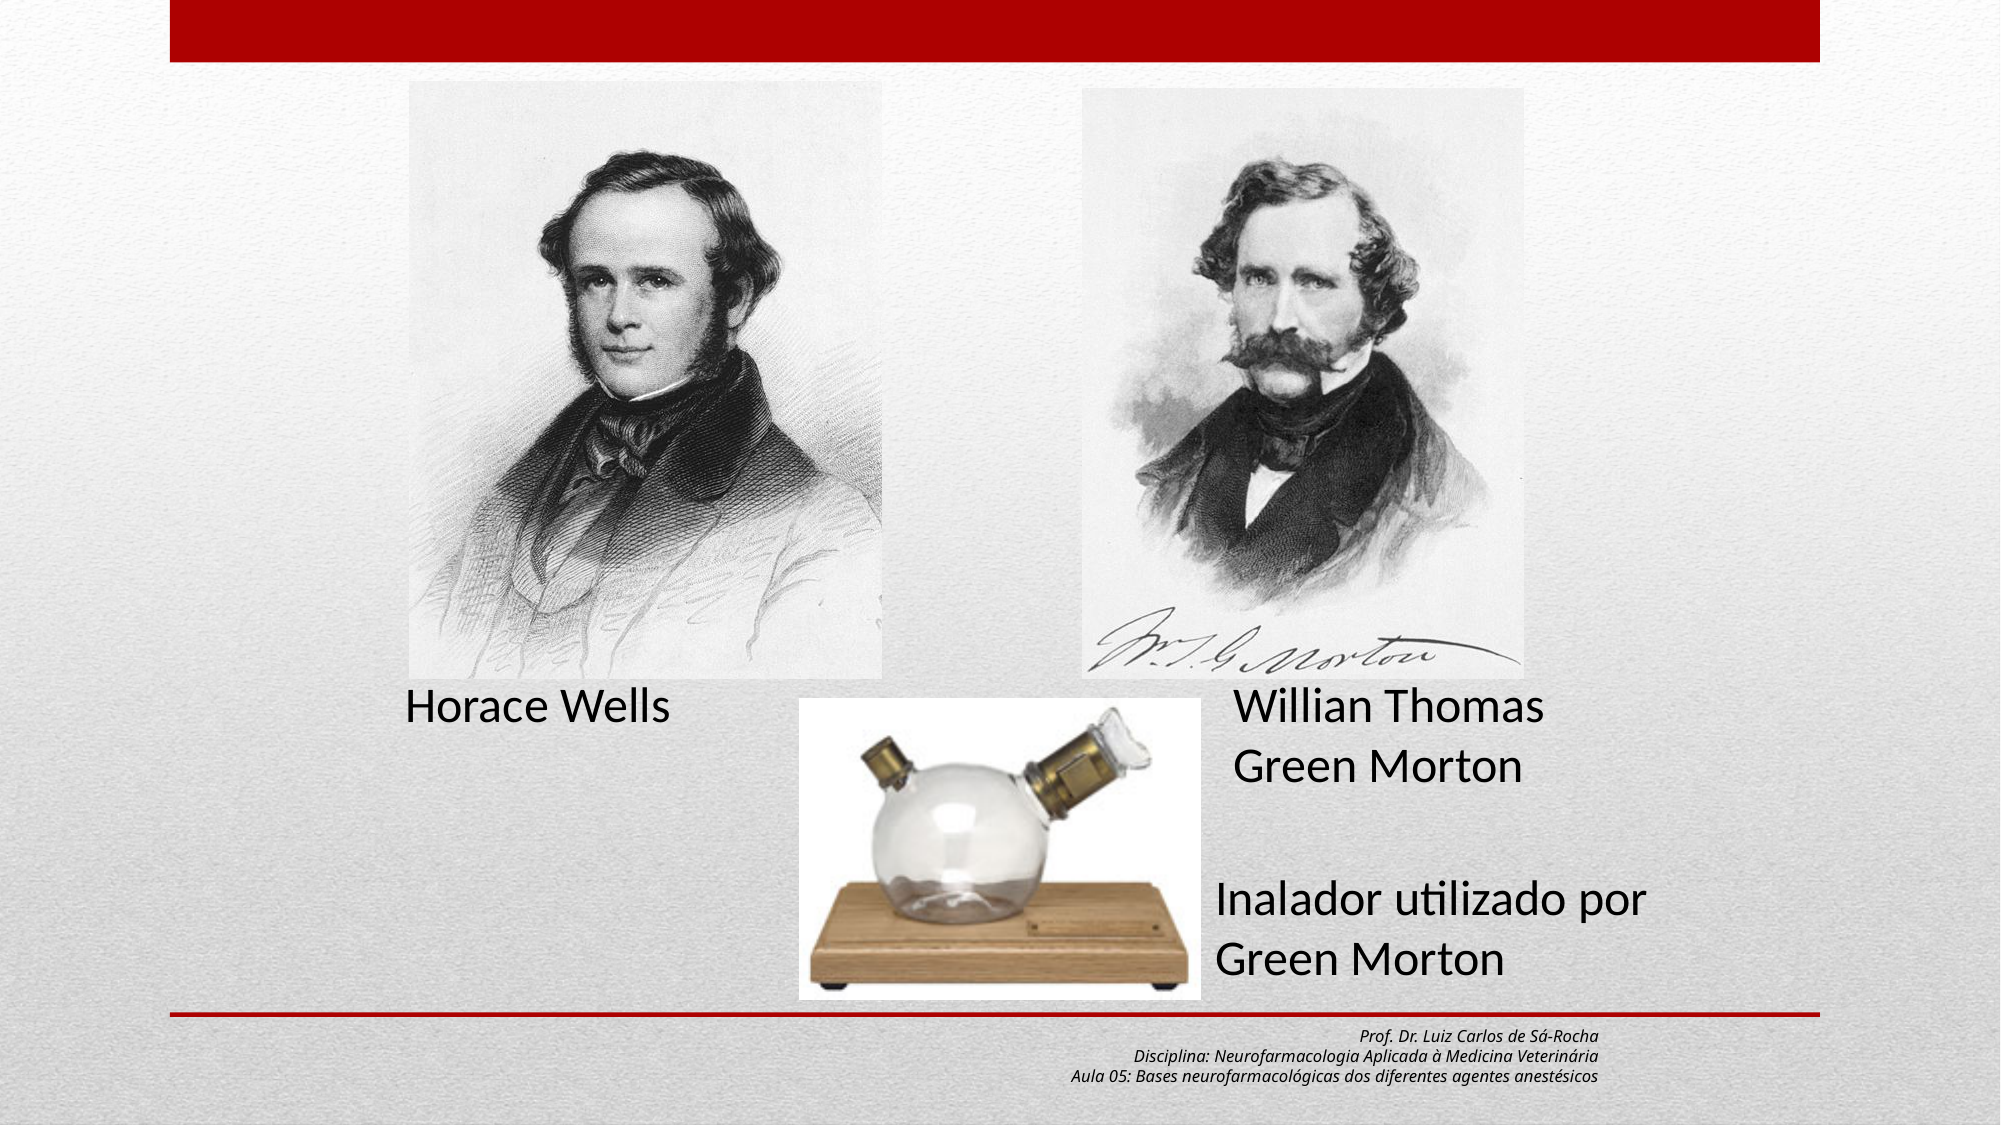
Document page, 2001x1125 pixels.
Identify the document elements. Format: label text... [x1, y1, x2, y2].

picture [408, 80, 883, 680]
text_box Inalador utilizado por Green Morton [1208, 857, 1664, 993]
text_box Horace Wells [390, 665, 686, 741]
text_box Willian Thomas Green Morton [1218, 665, 1561, 801]
text_box Prof. Dr. Luiz Carlos de Sá-Rocha Disciplina: Neurofarmacologia Aplicada à Medicina Veterinária Aula 05: Bases neurofarmacológicas dos diferentes agentes anestésicos [377, 1018, 1615, 1093]
picture [798, 697, 1202, 1001]
picture [1081, 87, 1525, 680]
